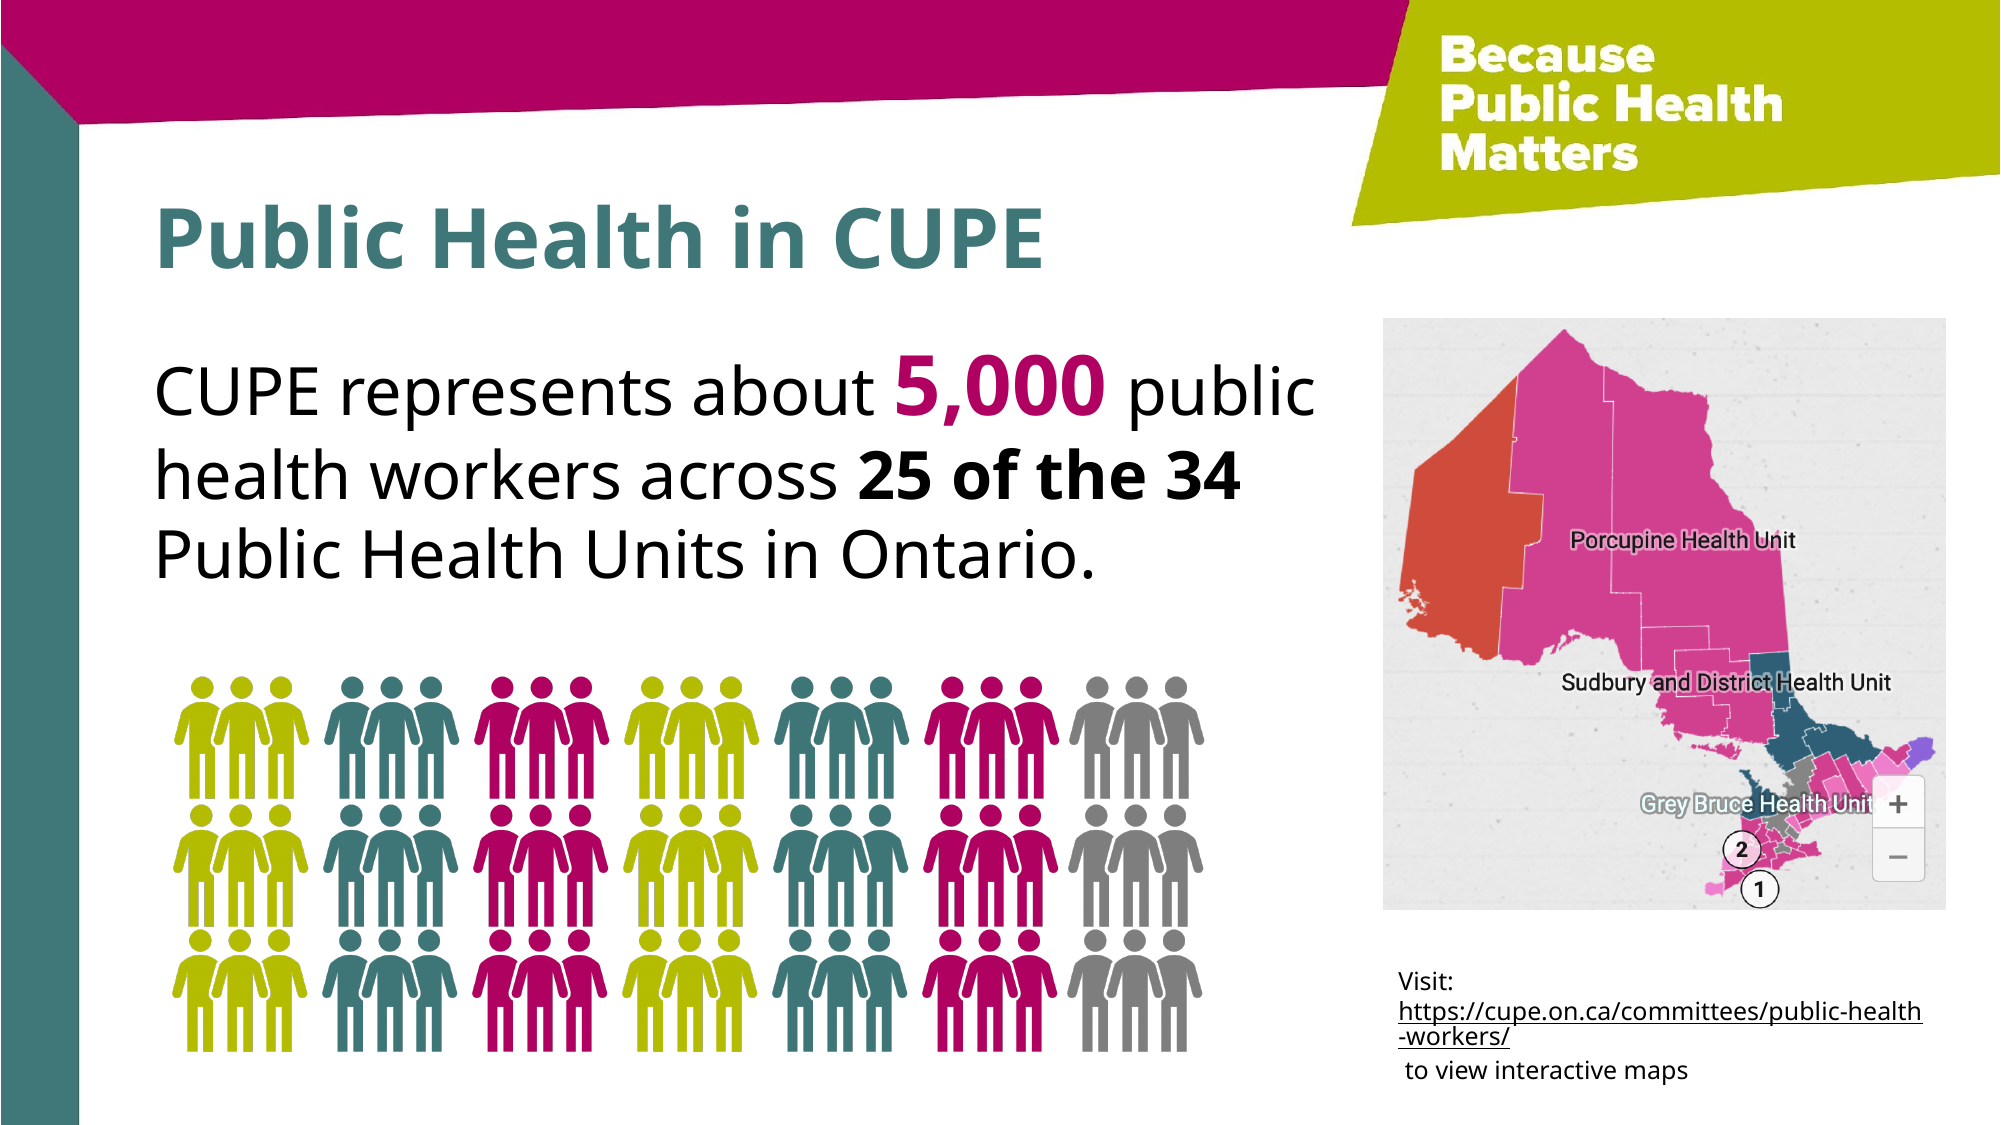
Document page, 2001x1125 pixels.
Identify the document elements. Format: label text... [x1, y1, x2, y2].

title Public Health in CUPE [138, 179, 1339, 324]
subtitle CUPE represents about 5,000 public health workers across 25 of the 34 Public Health Units in Ontario. [138, 324, 1339, 593]
text_box Visit: https://cupe.on.ca/committees/public-health-workers/ to view interactive maps [1383, 958, 1946, 1068]
picture [1, 0, 2000, 1125]
